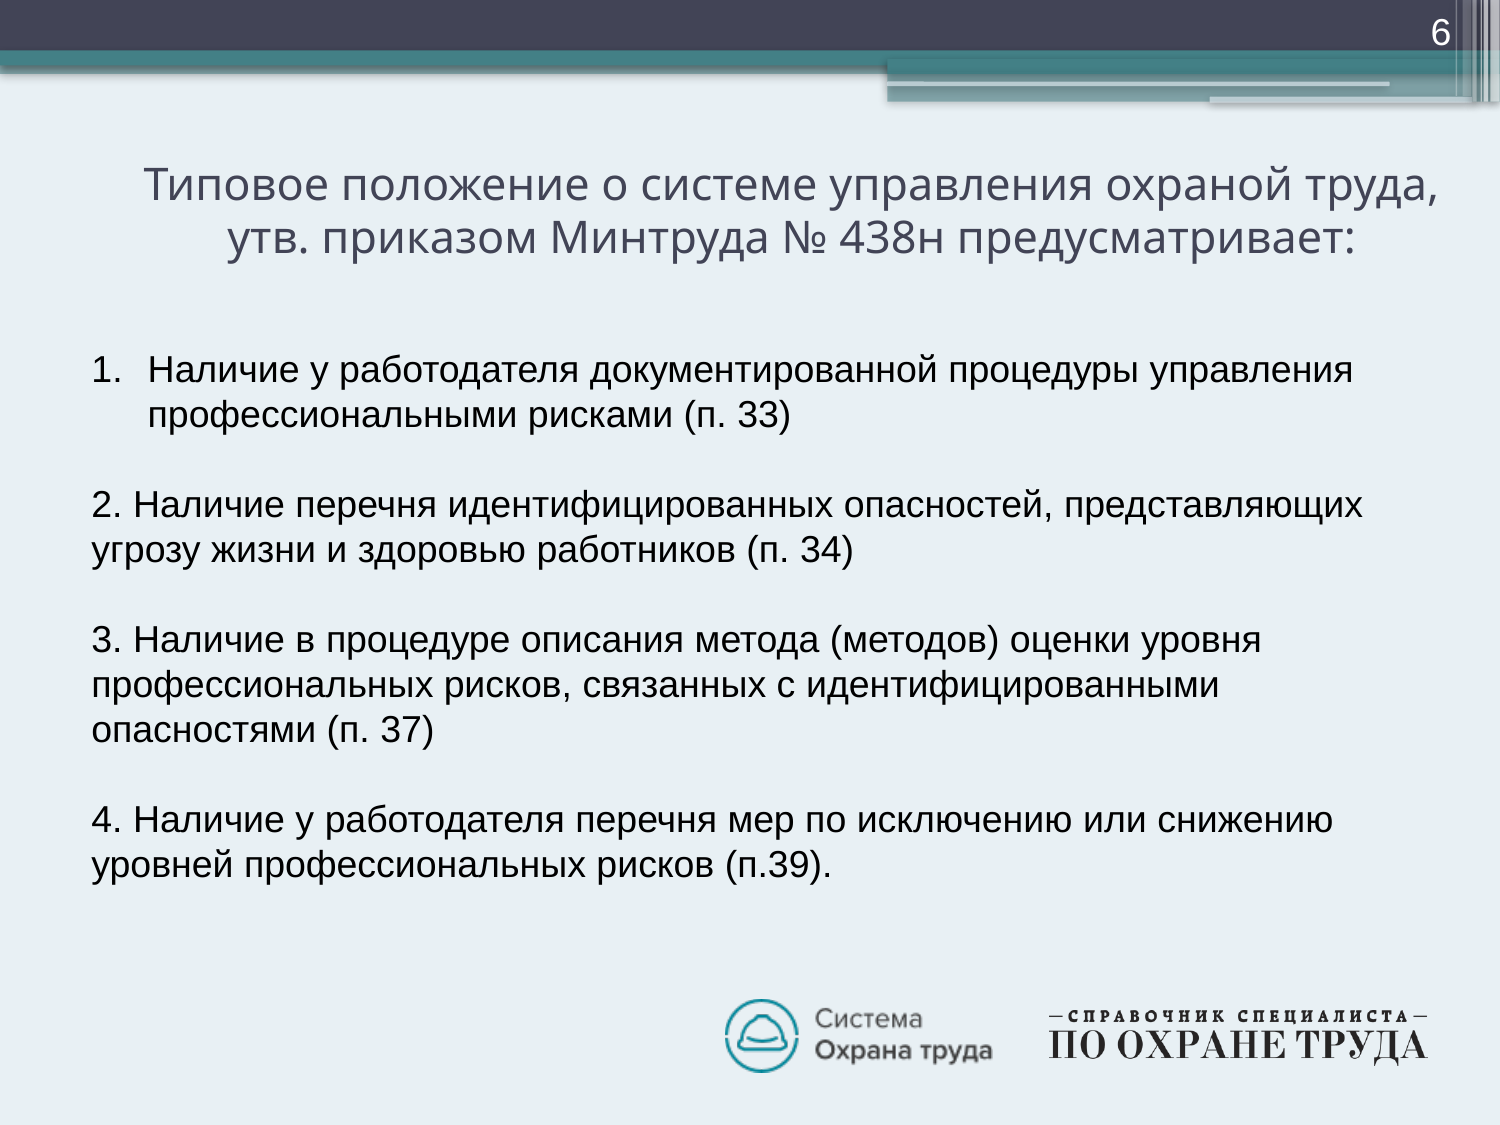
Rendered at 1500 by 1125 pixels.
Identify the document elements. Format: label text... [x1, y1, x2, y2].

picture [725, 999, 993, 1074]
slide_number 6 [1341, 0, 1466, 61]
text_box Наличие у работодателя документированной процедуры управления профессиональными рисками (п. 33) 2. Наличие перечня идентифицированных опасностей, представляющих угрозу жизни и здоровью работников (п. 34) 3. Наличие в процедуре описания метода (методов) оценки уровня профессиональных рисков, связанных с идентифицированными опасностями (п. 37) 4. Наличие у работодателя перечня мер по исключению или снижению уровней профессиональных рисков (п.39).​ [76, 338, 1471, 893]
title Типовое положение о системе управления охраной труда, утв. приказом Минтруда № 438н предусматривает: [117, 91, 1468, 327]
picture [1048, 1009, 1428, 1066]
